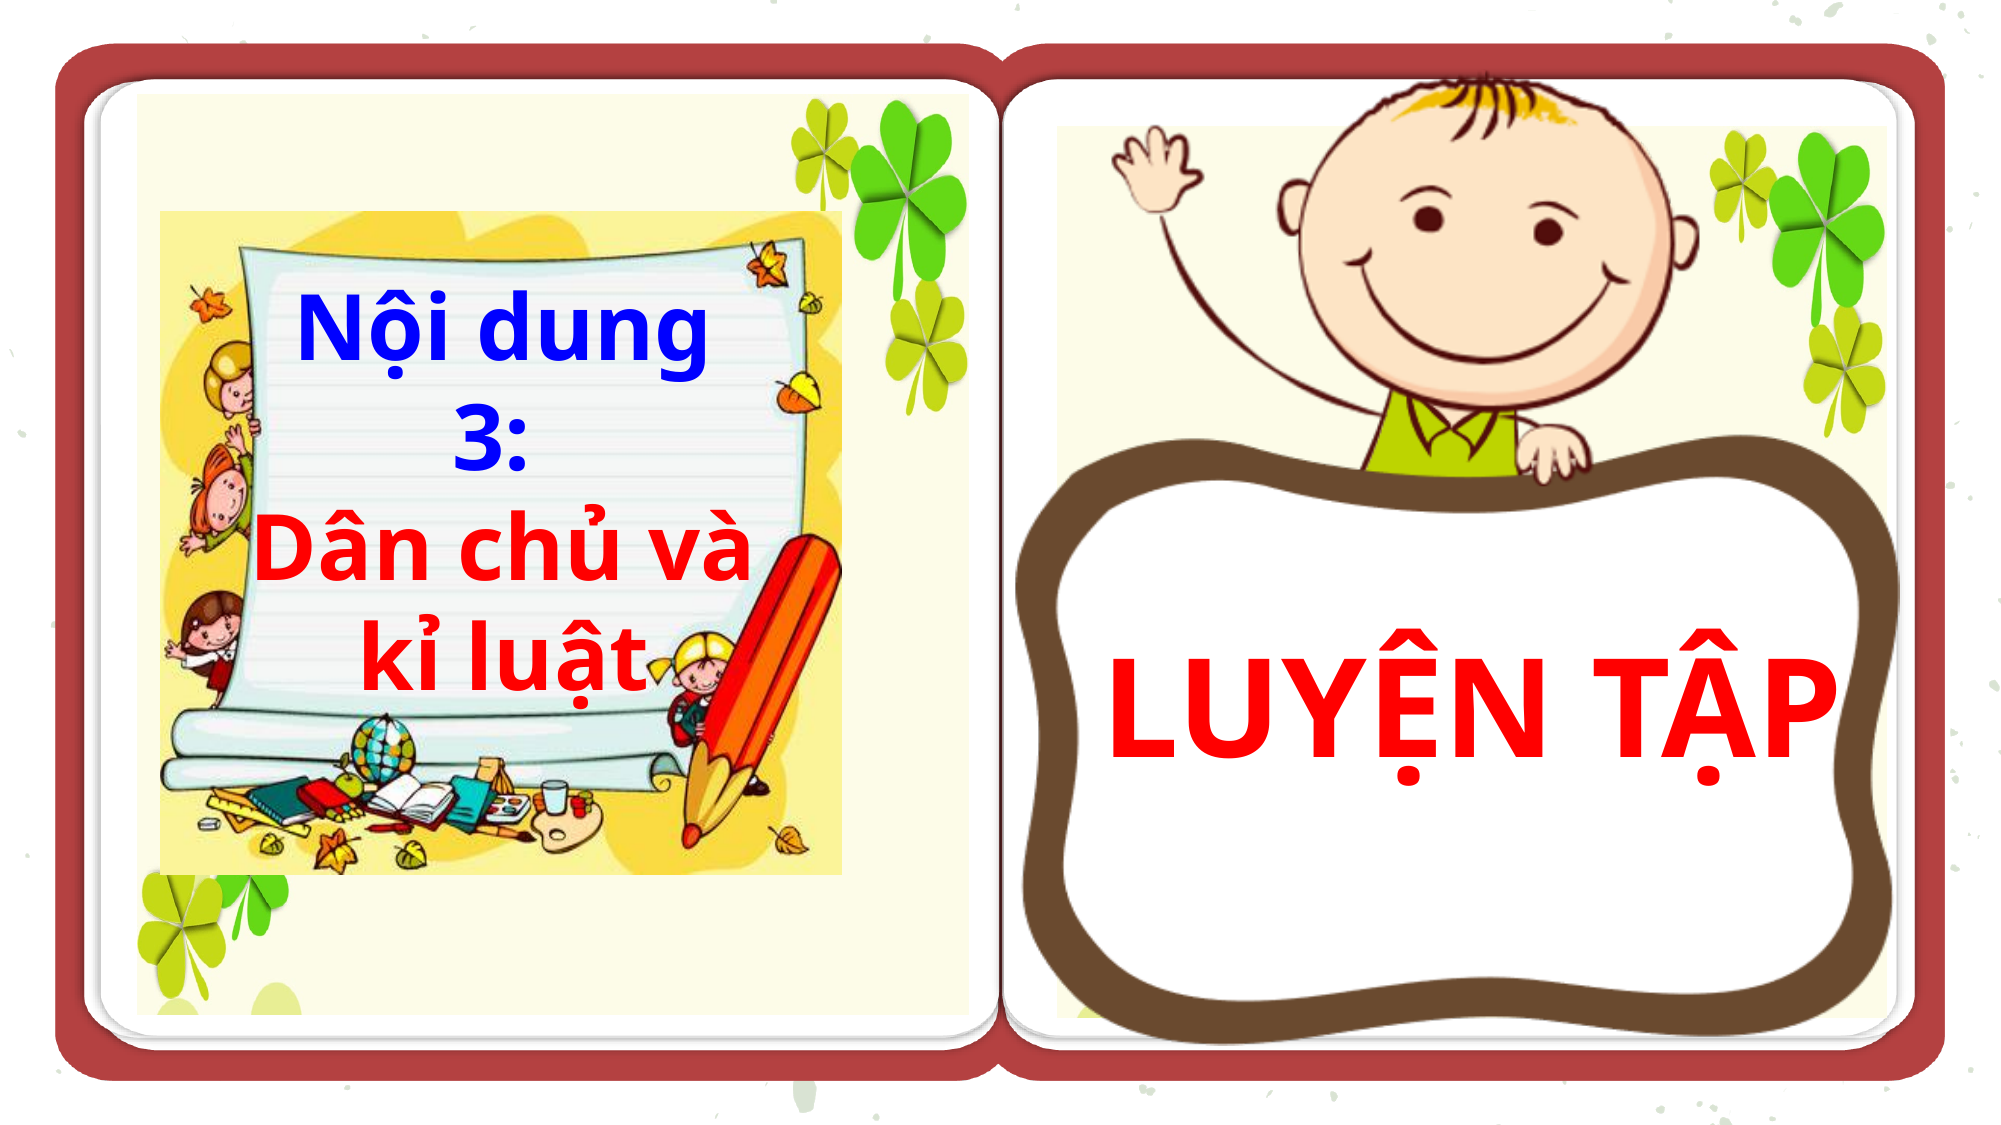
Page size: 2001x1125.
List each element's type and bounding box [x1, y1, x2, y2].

picture [55, 43, 1945, 1081]
text_box [137, 94, 969, 1015]
